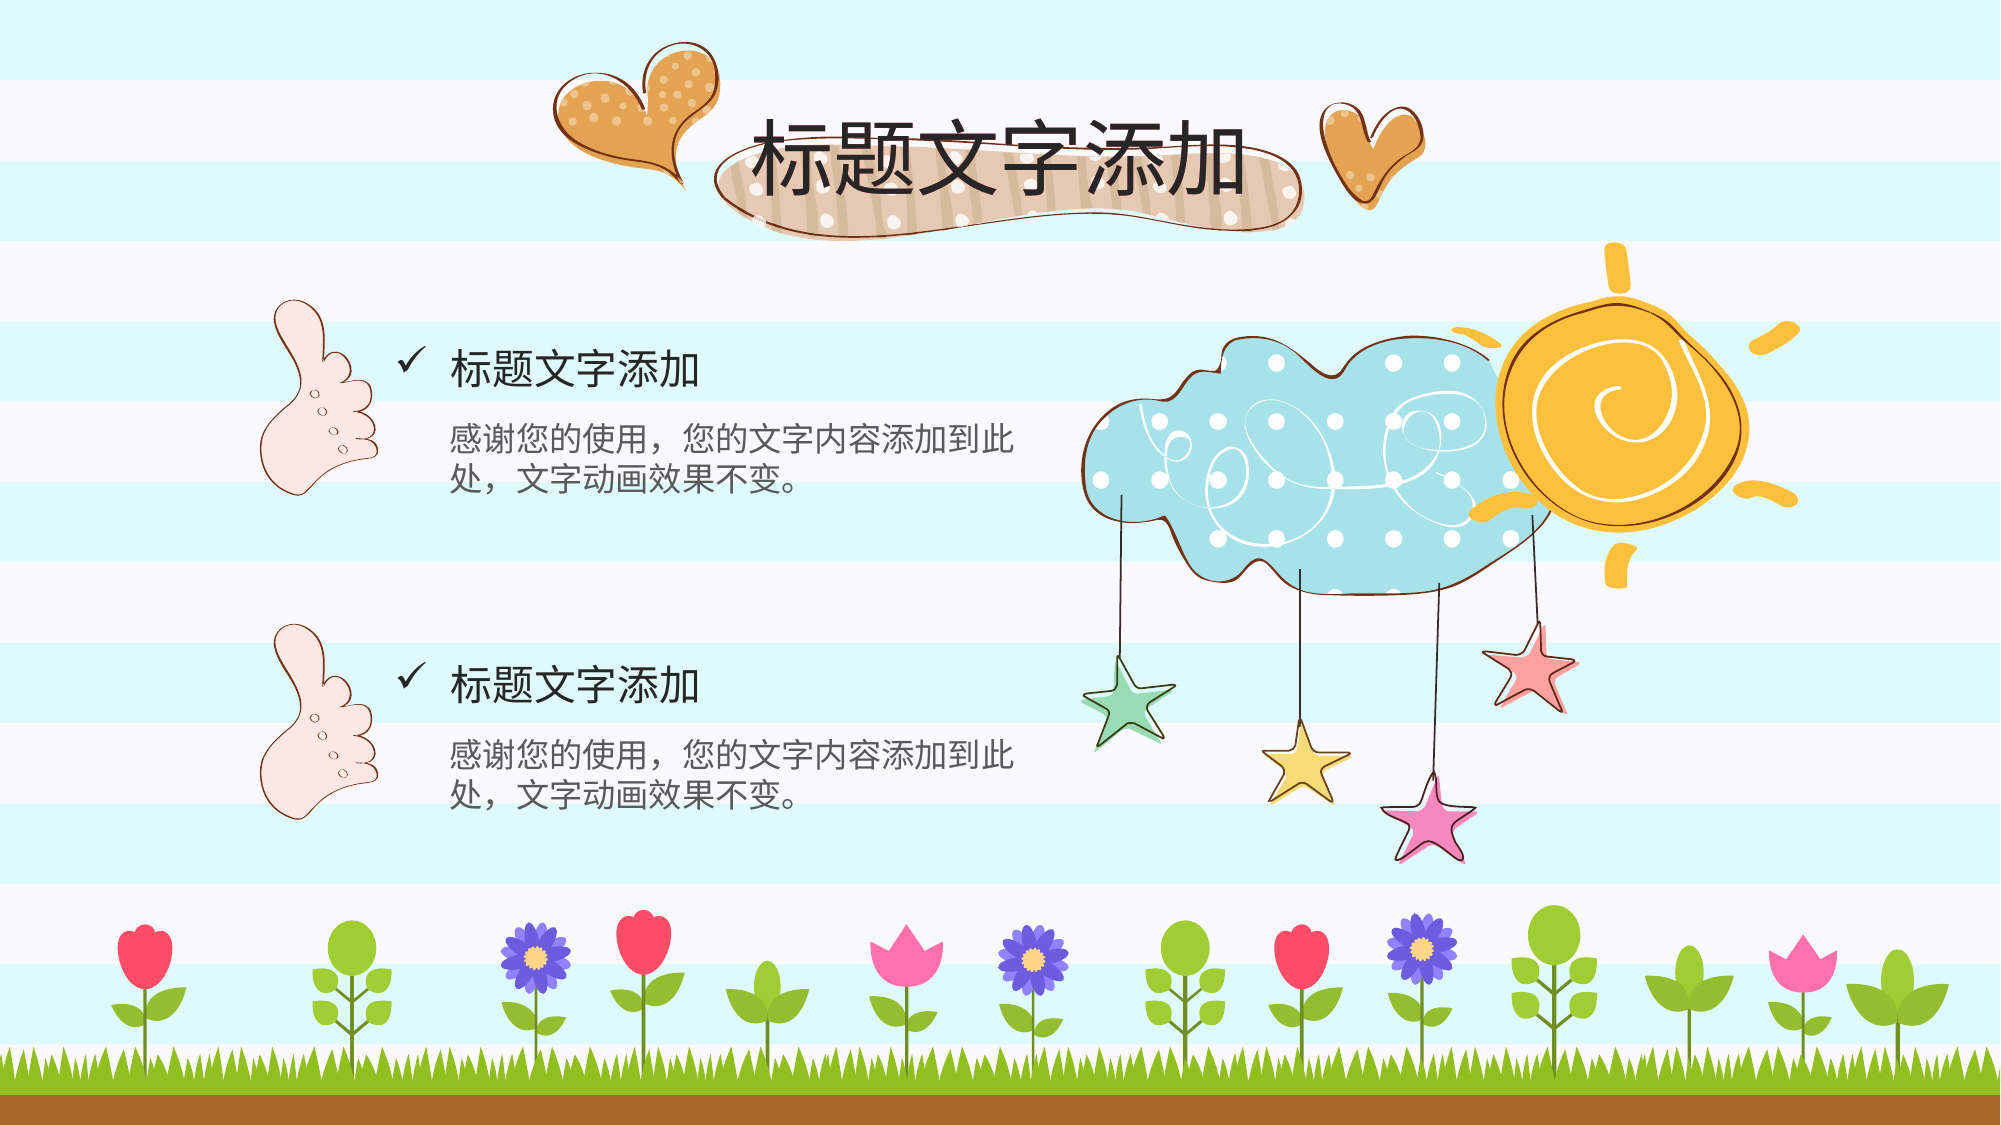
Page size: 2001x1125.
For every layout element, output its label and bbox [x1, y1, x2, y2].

text_box [547, 30, 1428, 260]
text_box [377, 335, 1046, 507]
picture [1080, 241, 1800, 865]
picture [259, 299, 379, 496]
picture [259, 623, 379, 821]
text_box [377, 651, 1046, 823]
